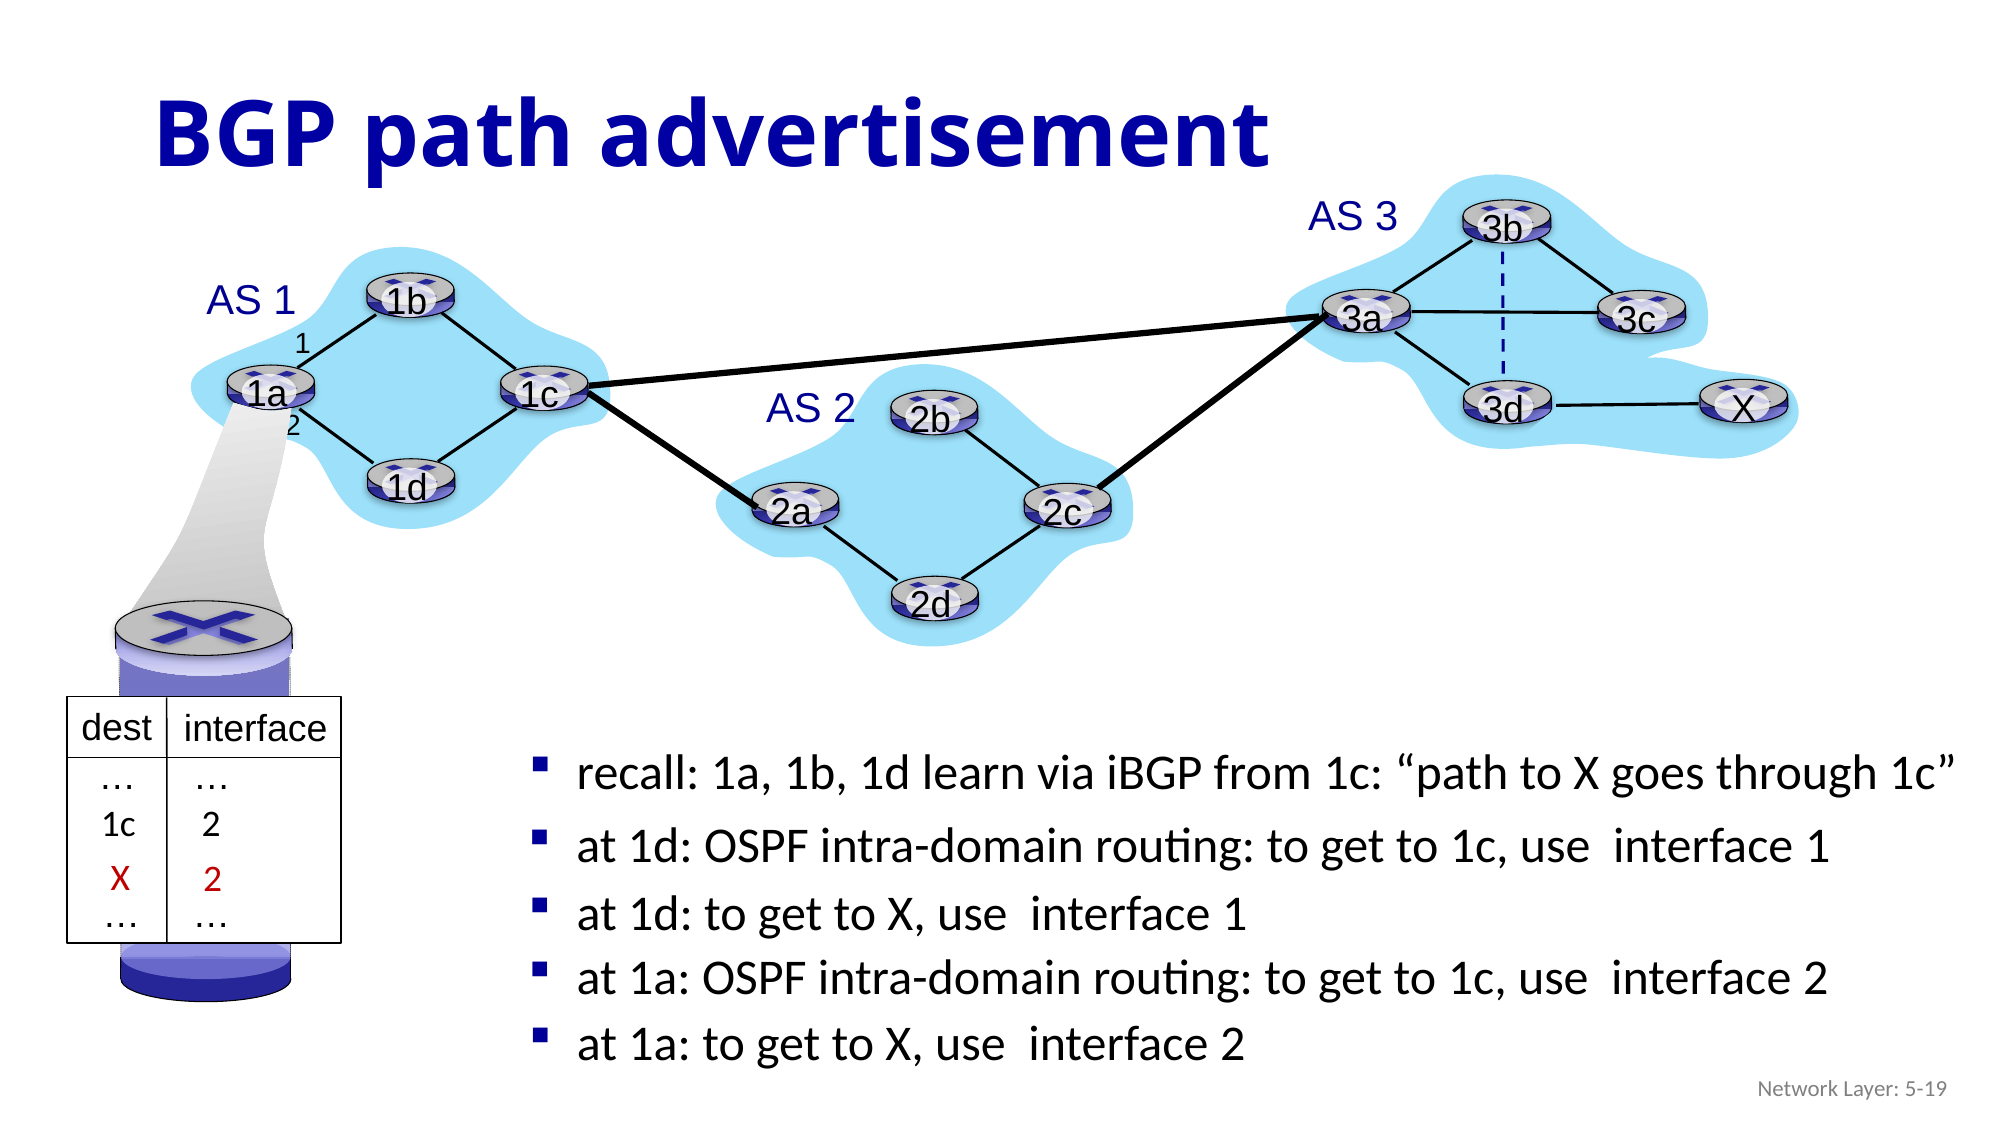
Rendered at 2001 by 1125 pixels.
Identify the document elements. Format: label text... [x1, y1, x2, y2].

text_box at 1a: OSPF intra-domain routing: to get to 1c, use interface 2 [513, 943, 1871, 1010]
slide_number Network Layer: 5-19 [1512, 1056, 1963, 1117]
text_box at 1a: to get to X, use interface 2 [513, 1010, 1871, 1094]
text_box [190, 174, 1799, 647]
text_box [95, 846, 238, 908]
text_box recall: 1a, 1b, 1d learn via iBGP from 1c: “path to X goes through 1c” [513, 739, 1981, 830]
text_box at 1d: OSPF intra-domain routing: to get to 1c, use interface 1 [513, 812, 1870, 880]
title BGP path advertisement [137, 63, 1863, 211]
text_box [269, 317, 327, 407]
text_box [65, 407, 344, 1002]
text_box at 1d: to get to X, use interface 1 [513, 880, 1871, 943]
